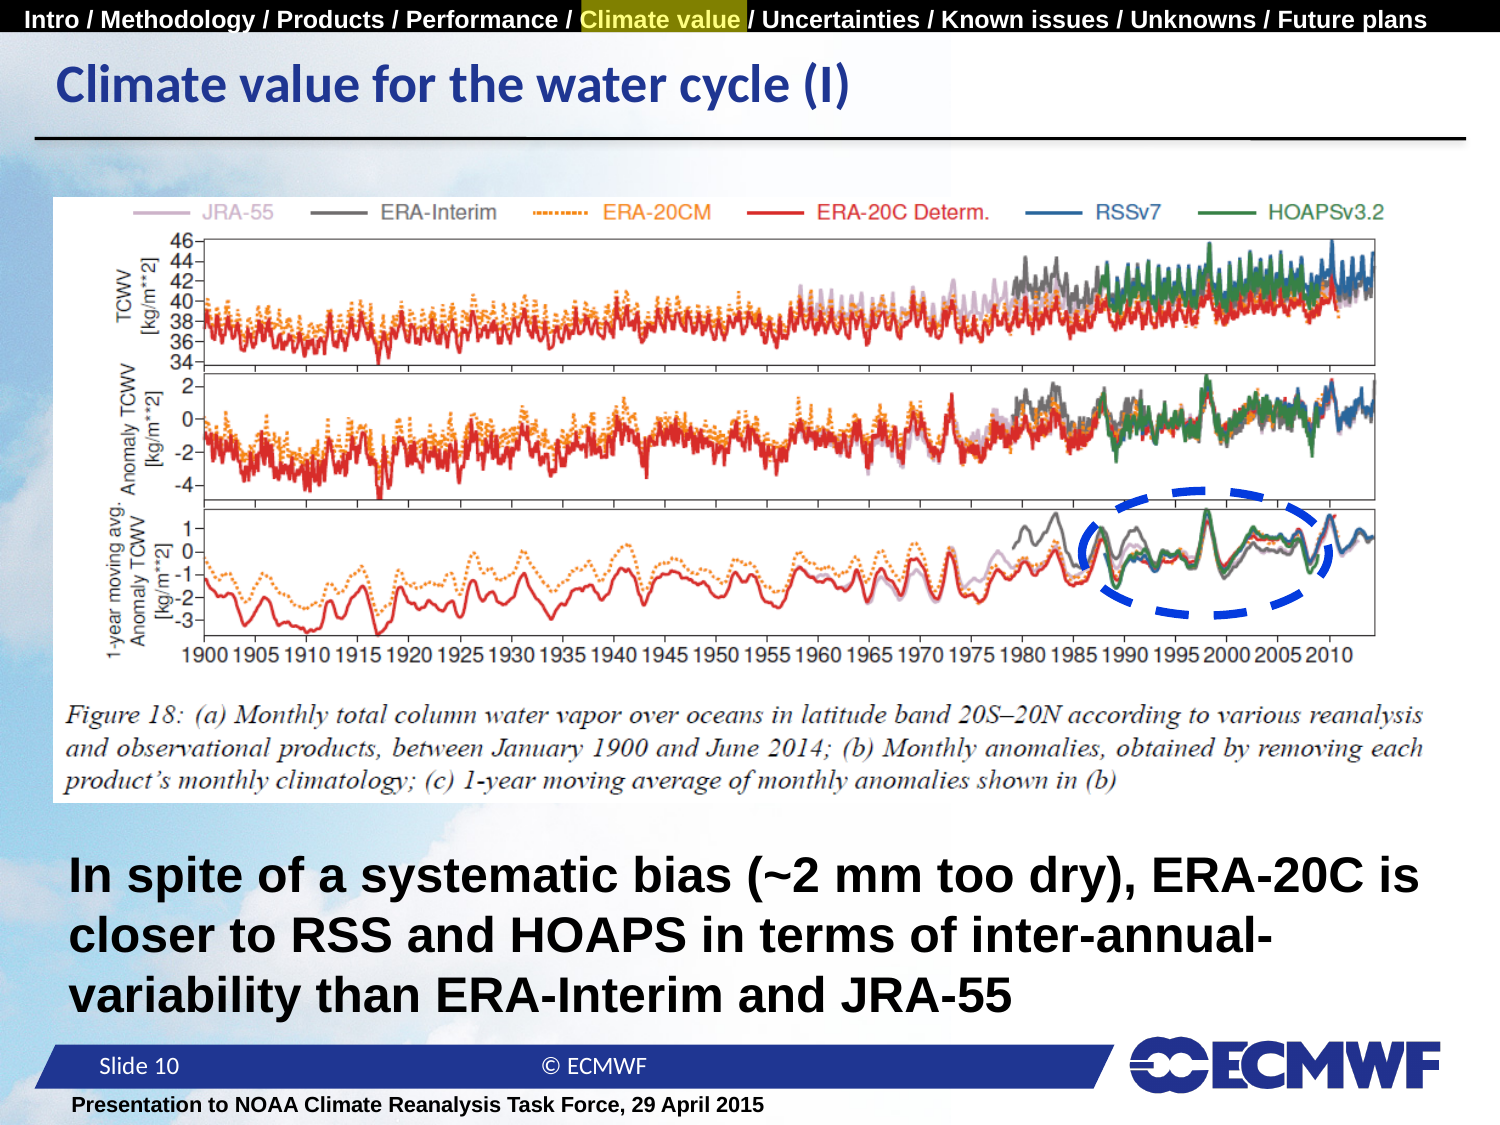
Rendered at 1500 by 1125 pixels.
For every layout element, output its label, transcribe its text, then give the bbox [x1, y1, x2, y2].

picture [1129, 1036, 1441, 1094]
text_box [581, 0, 748, 33]
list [53, 197, 1440, 804]
text_box In spite of a systematic bias (~2 mm too dry), ERA-20C is closer to RSS and HOAPS in terms of inter-annual-variability than ERA-Interim and JRA-55 [53, 835, 1440, 1031]
title Climate value for the water cycle (I) [55, 31, 1440, 139]
picture [0, 33, 951, 1125]
